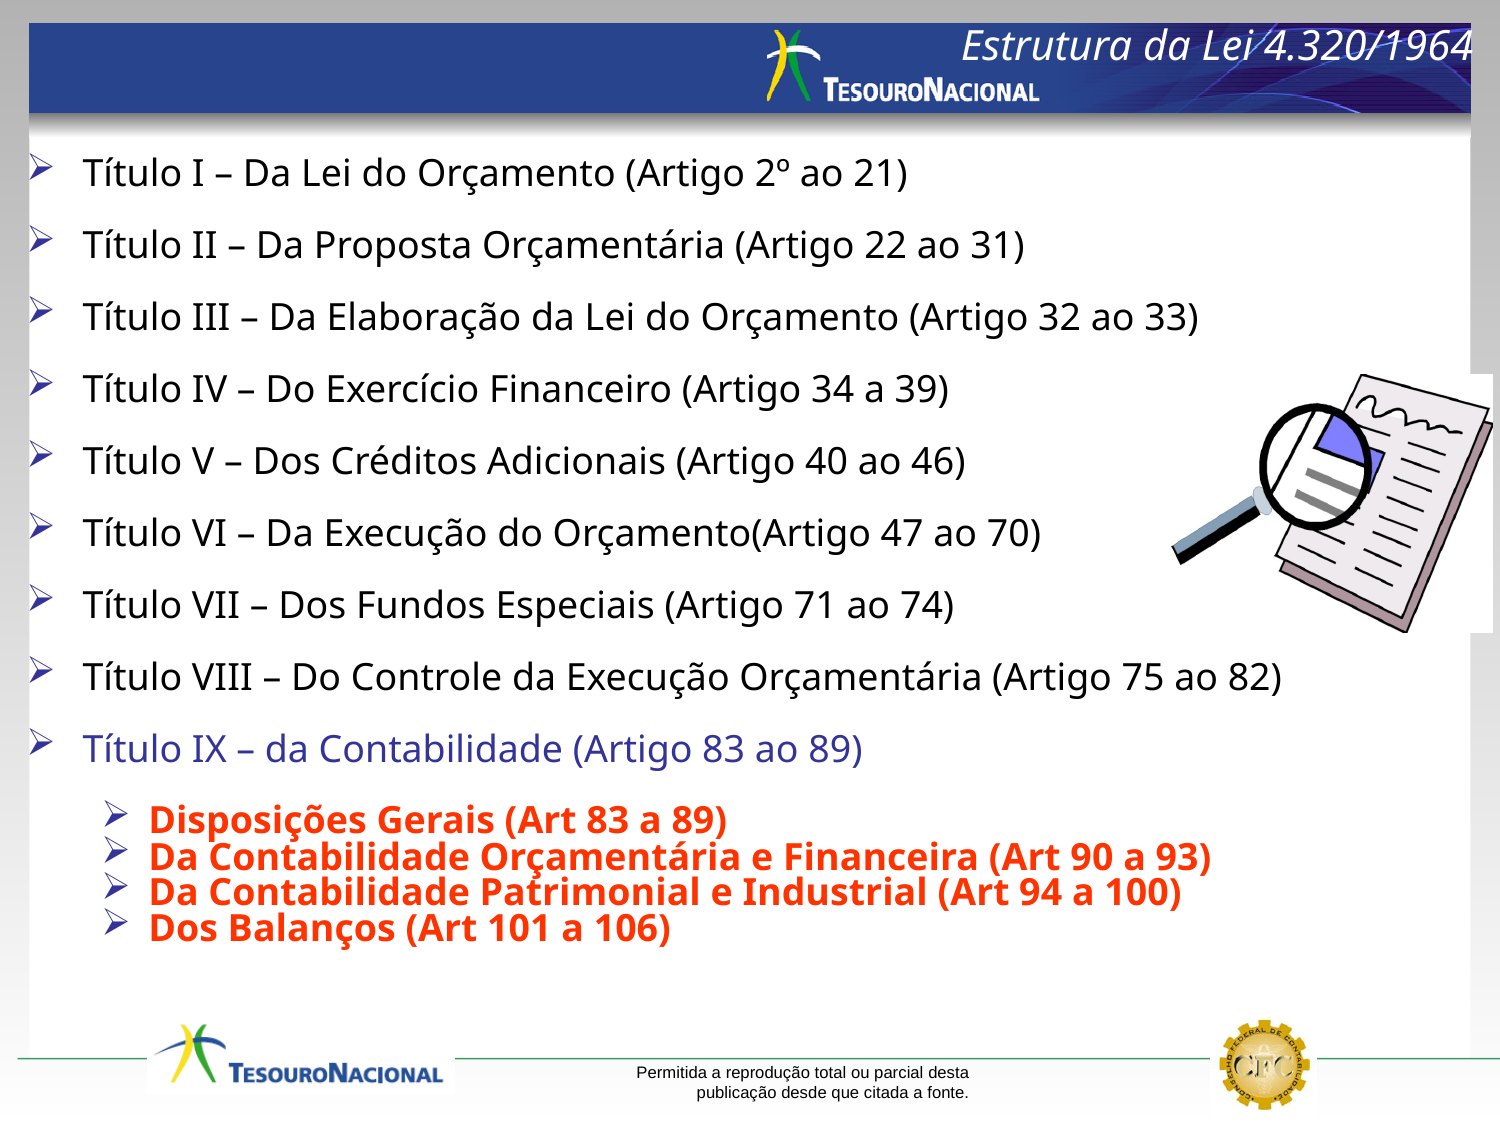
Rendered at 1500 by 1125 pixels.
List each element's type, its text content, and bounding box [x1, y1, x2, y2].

picture [147, 1020, 455, 1094]
text_box Estrutura da Lei 4.320/1964 [29, 11, 1489, 77]
picture [1210, 1011, 1317, 1117]
text_box Título I – Da Lei do Orçamento (Artigo 2º ao 21) Título II – Da Proposta Orçamentária (Artigo 22 ao 31) Título III – Da Elaboração da Lei do Orçamento (Artigo 32 ao 33) Título IV – Do Exercício Financeiro (Artigo 34 a 39) Título V – Dos Créditos Adicionais (Artigo 40 ao 46) Título VI – Da Execução do Orçamento(Artigo 47 ao 70) Título VII – Dos Fundos Especiais (Artigo 71 ao 74) Título VIII – Do Controle da Execução Orçamentária (Artigo 75 ao 82) Título IX – da Contabilidade (Artigo 83 ao 89) Disposições Gerais (Art 83 a 89) Da Contabilidade Orçamentária e Financeira (Art 90 a 93) Da Contabilidade Patrimonial e Industrial (Art 94 a 100) Dos Balanços (Art 101 a 106) [11, 105, 1453, 933]
picture [1171, 374, 1493, 633]
picture [29, 77, 1471, 113]
